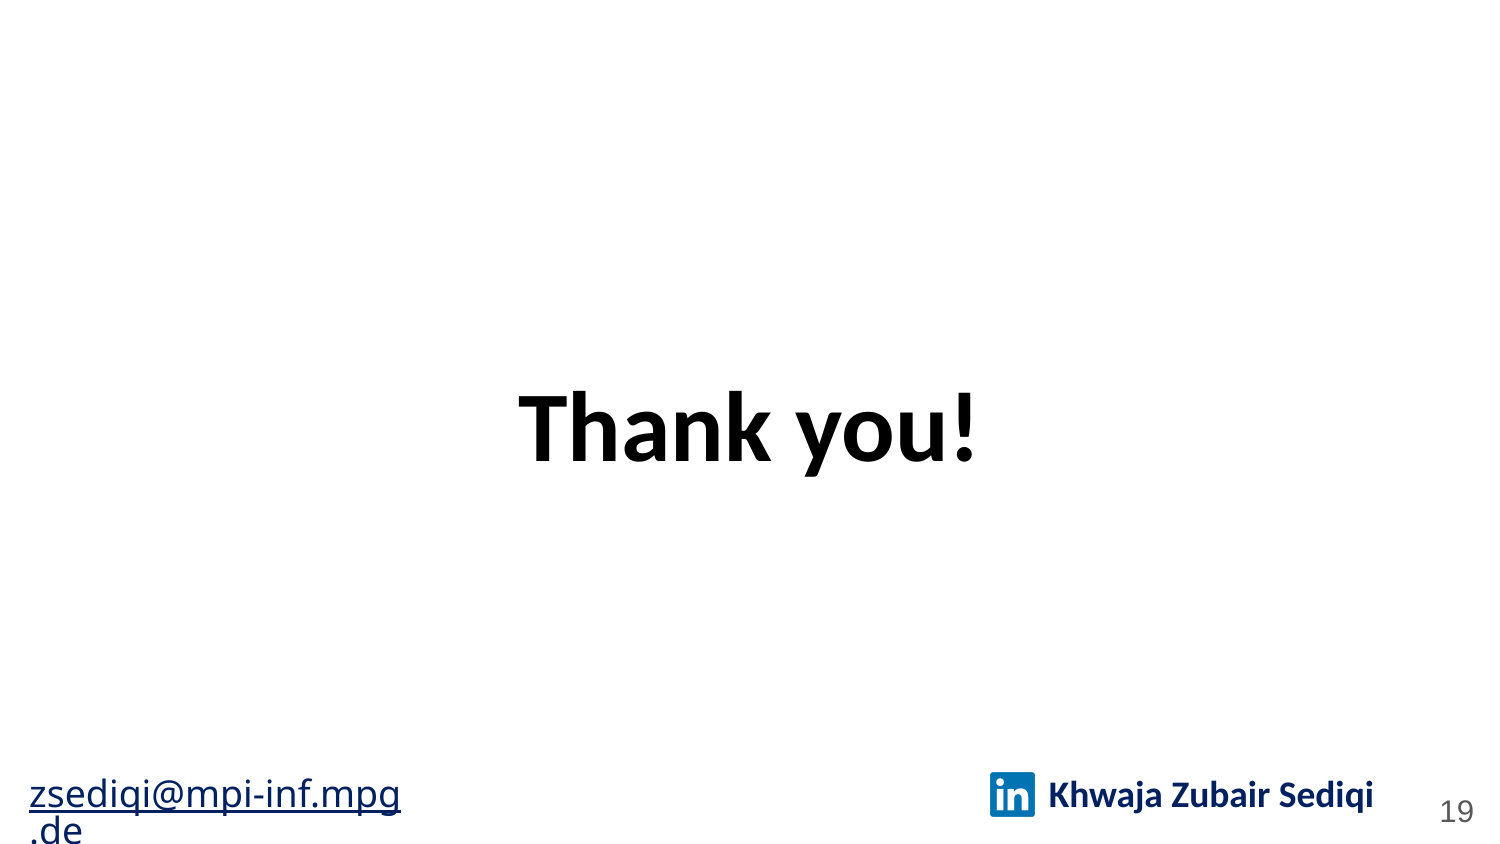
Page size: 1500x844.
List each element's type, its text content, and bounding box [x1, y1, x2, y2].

title Thank you! [51, 352, 1449, 491]
text_box zsediqi@mpi-inf.mpg.de [14, 762, 422, 828]
picture [990, 772, 1035, 817]
text_box Khwaja Zubair Sediqi [1034, 762, 1415, 822]
slide_number 19 [1399, 777, 1490, 842]
